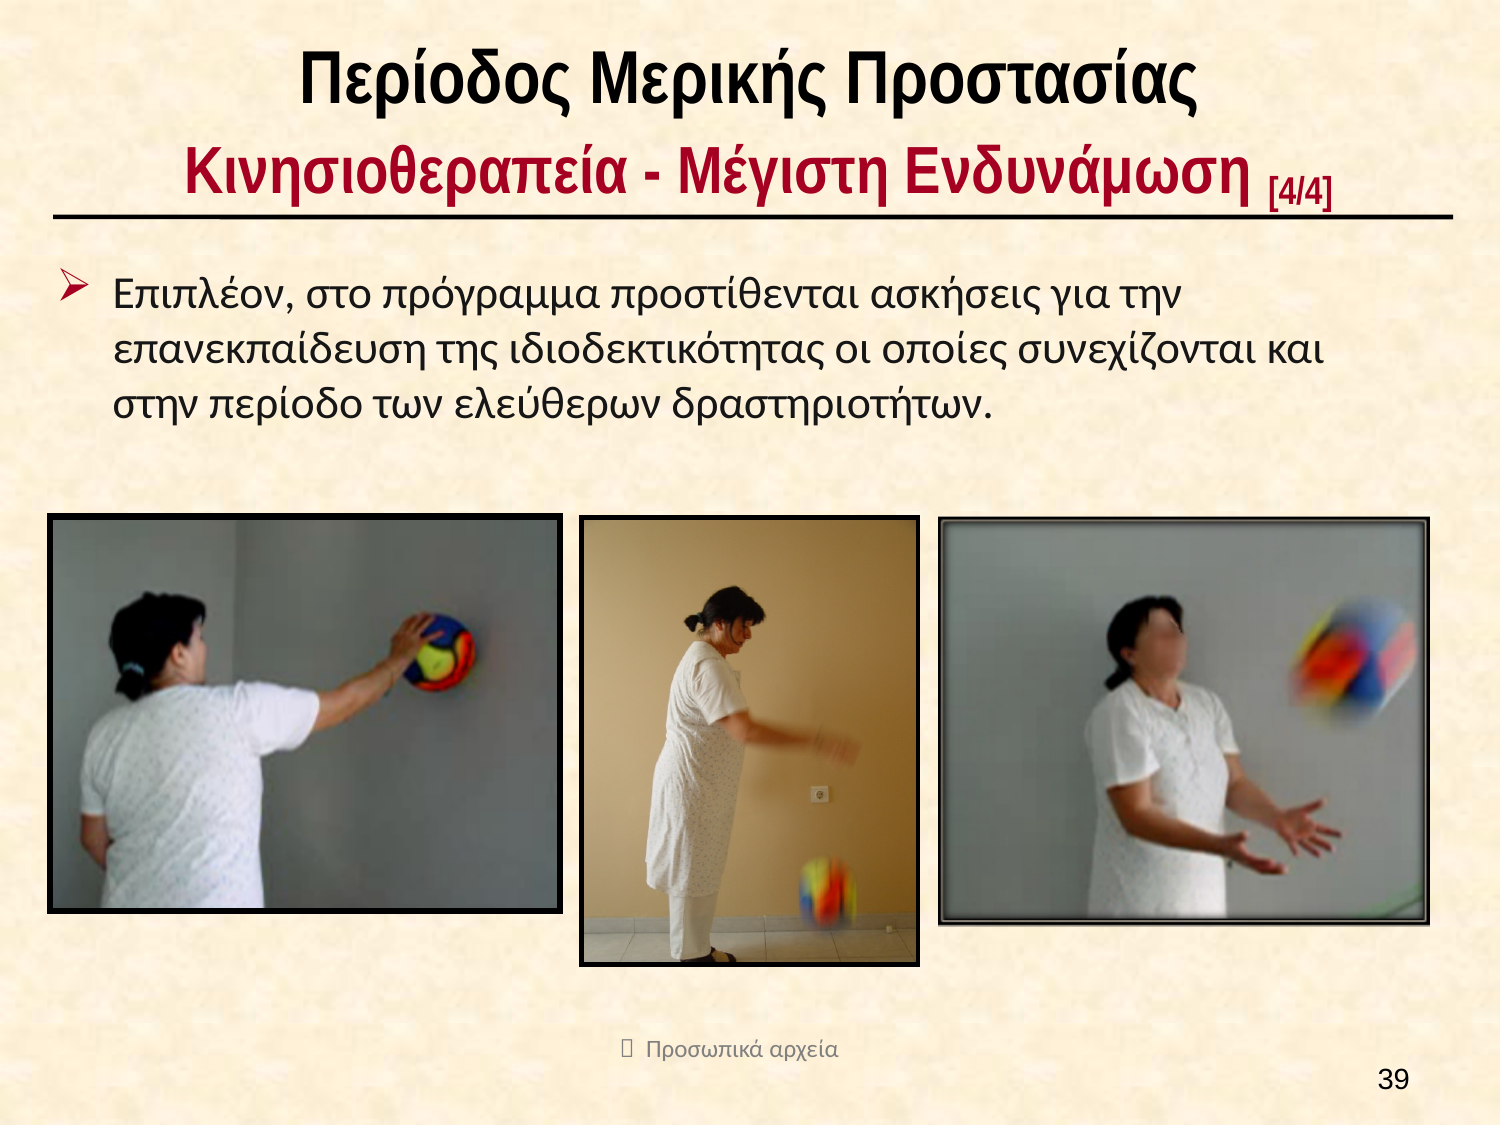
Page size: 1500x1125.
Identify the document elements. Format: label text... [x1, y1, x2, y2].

title Περίοδος Μερικής Προστασίας Κινησιοθεραπεία - Μέγιστη Ενδυνάμωση [4/4] [74, 30, 1426, 211]
list Επιπλέον, στο πρόγραμμα προστίθενται ασκήσεις για την επανεκπαίδευση της ιδιοδεκτικότητας οι οποίες συνεχίζονται και στην περίοδο των ελεύθερων δραστηριοτήτων. [41, 255, 1426, 469]
text_box  Προσωπικά αρχεία [584, 1025, 880, 1070]
picture [0, 0, 1500, 1125]
slide_number 38 [1074, 1024, 1426, 1103]
